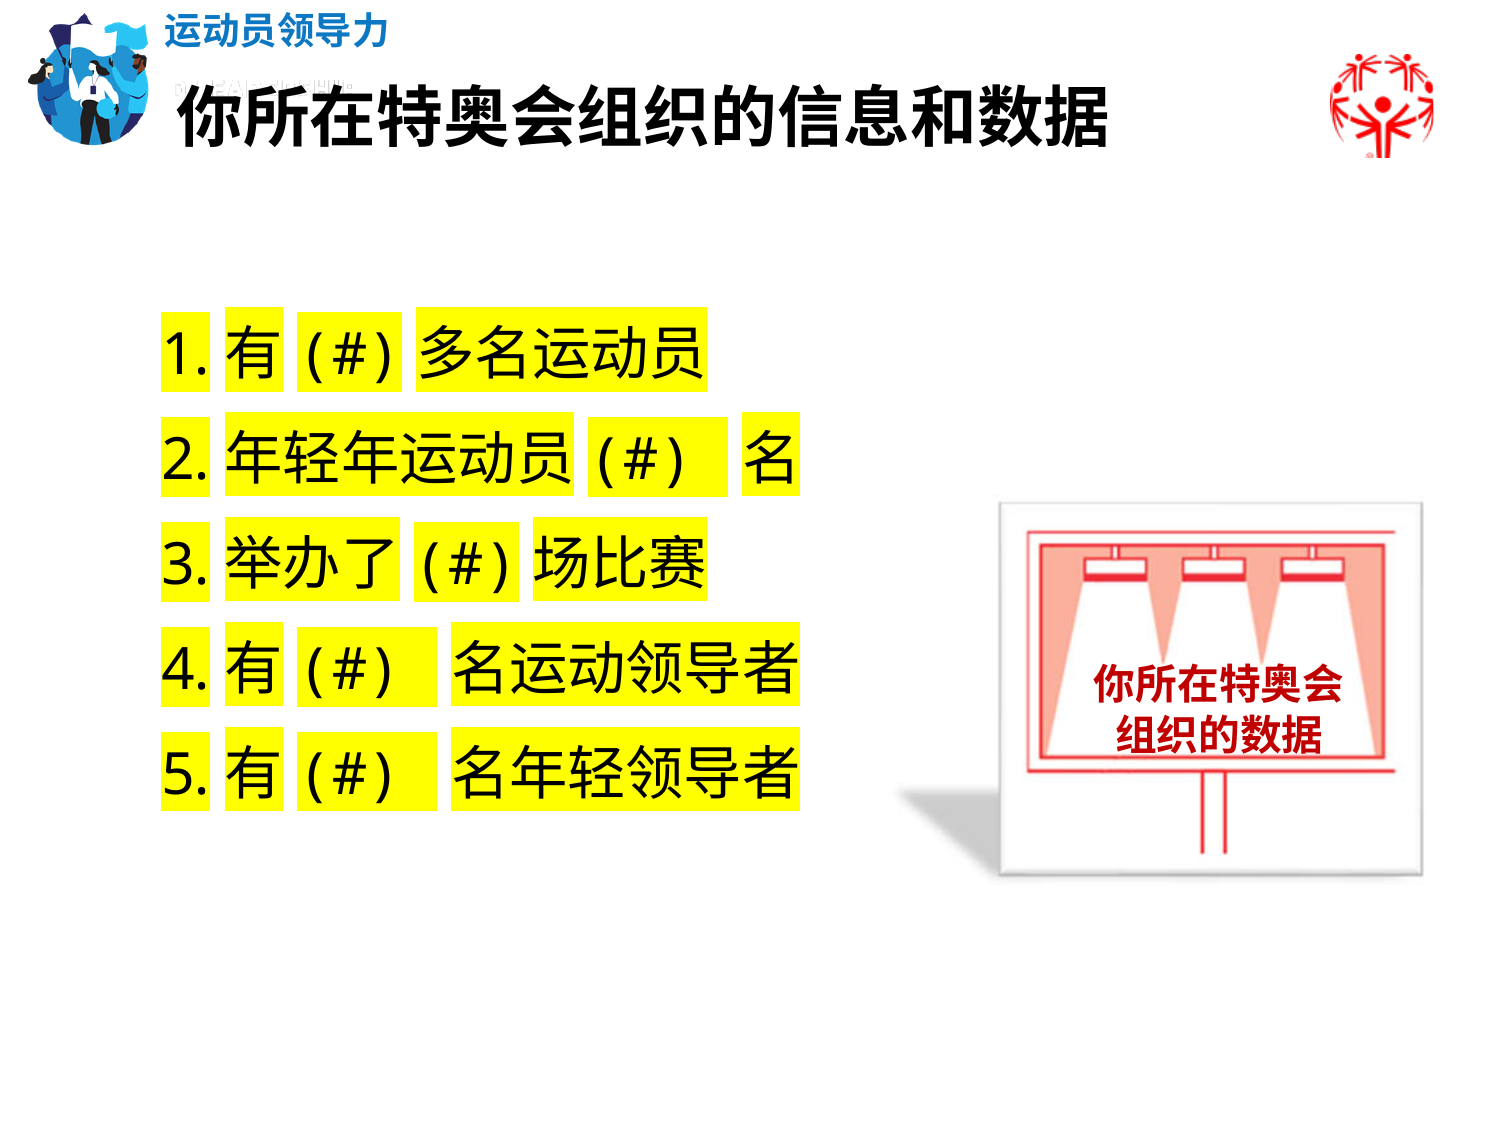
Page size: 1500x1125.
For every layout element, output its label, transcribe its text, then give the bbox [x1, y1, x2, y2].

title 你所在特奥会组织的信息和数据 [161, 76, 1459, 143]
list 有(#)多名运动员 年轻年运动员(#) 名 举办了(#)场比赛 有(#) 名运动领导者 有(#) 名年轻领导者 [146, 274, 1322, 824]
picture [884, 480, 1433, 889]
picture [12, 0, 171, 158]
text_box 运动员领导力 [150, 0, 432, 60]
